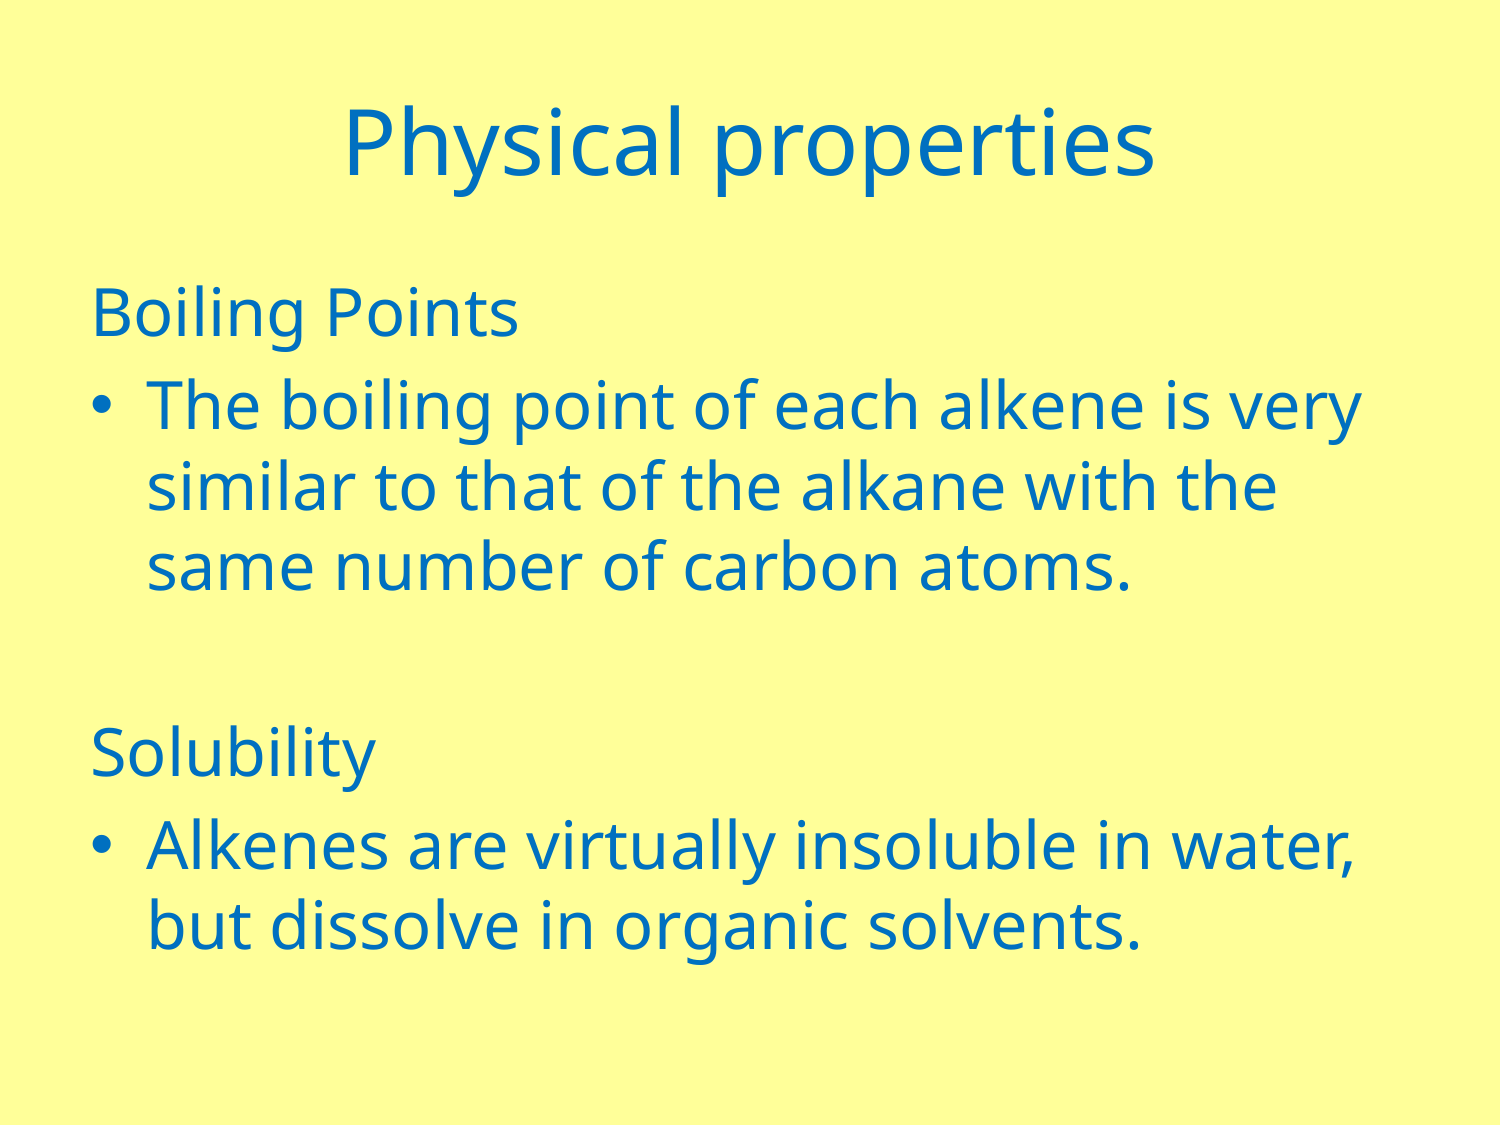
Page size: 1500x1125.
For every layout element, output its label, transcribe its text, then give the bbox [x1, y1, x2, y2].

title Physical properties [75, 45, 1425, 233]
list Boiling Points The boiling point of each alkene is very similar to that of the alkane with the same number of carbon atoms. Solubility Alkenes are virtually insoluble in water, but dissolve in organic solvents. [75, 262, 1425, 1005]
